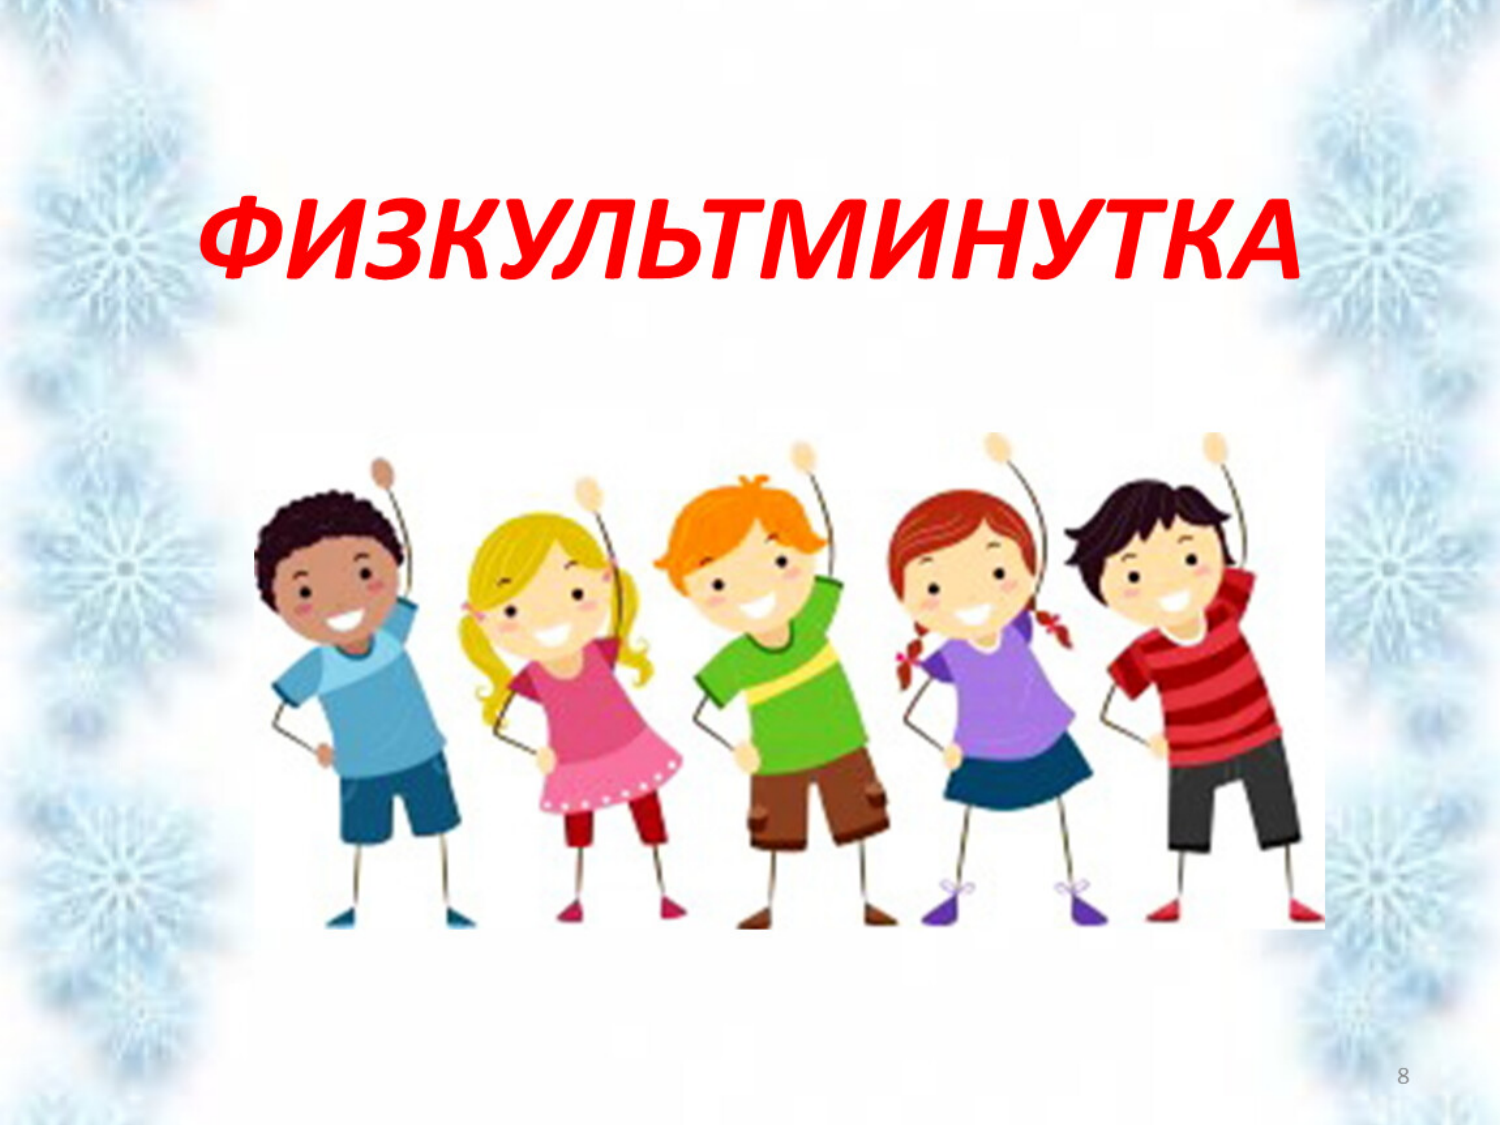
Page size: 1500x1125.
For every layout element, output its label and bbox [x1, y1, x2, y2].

list [0, 0, 1500, 1125]
